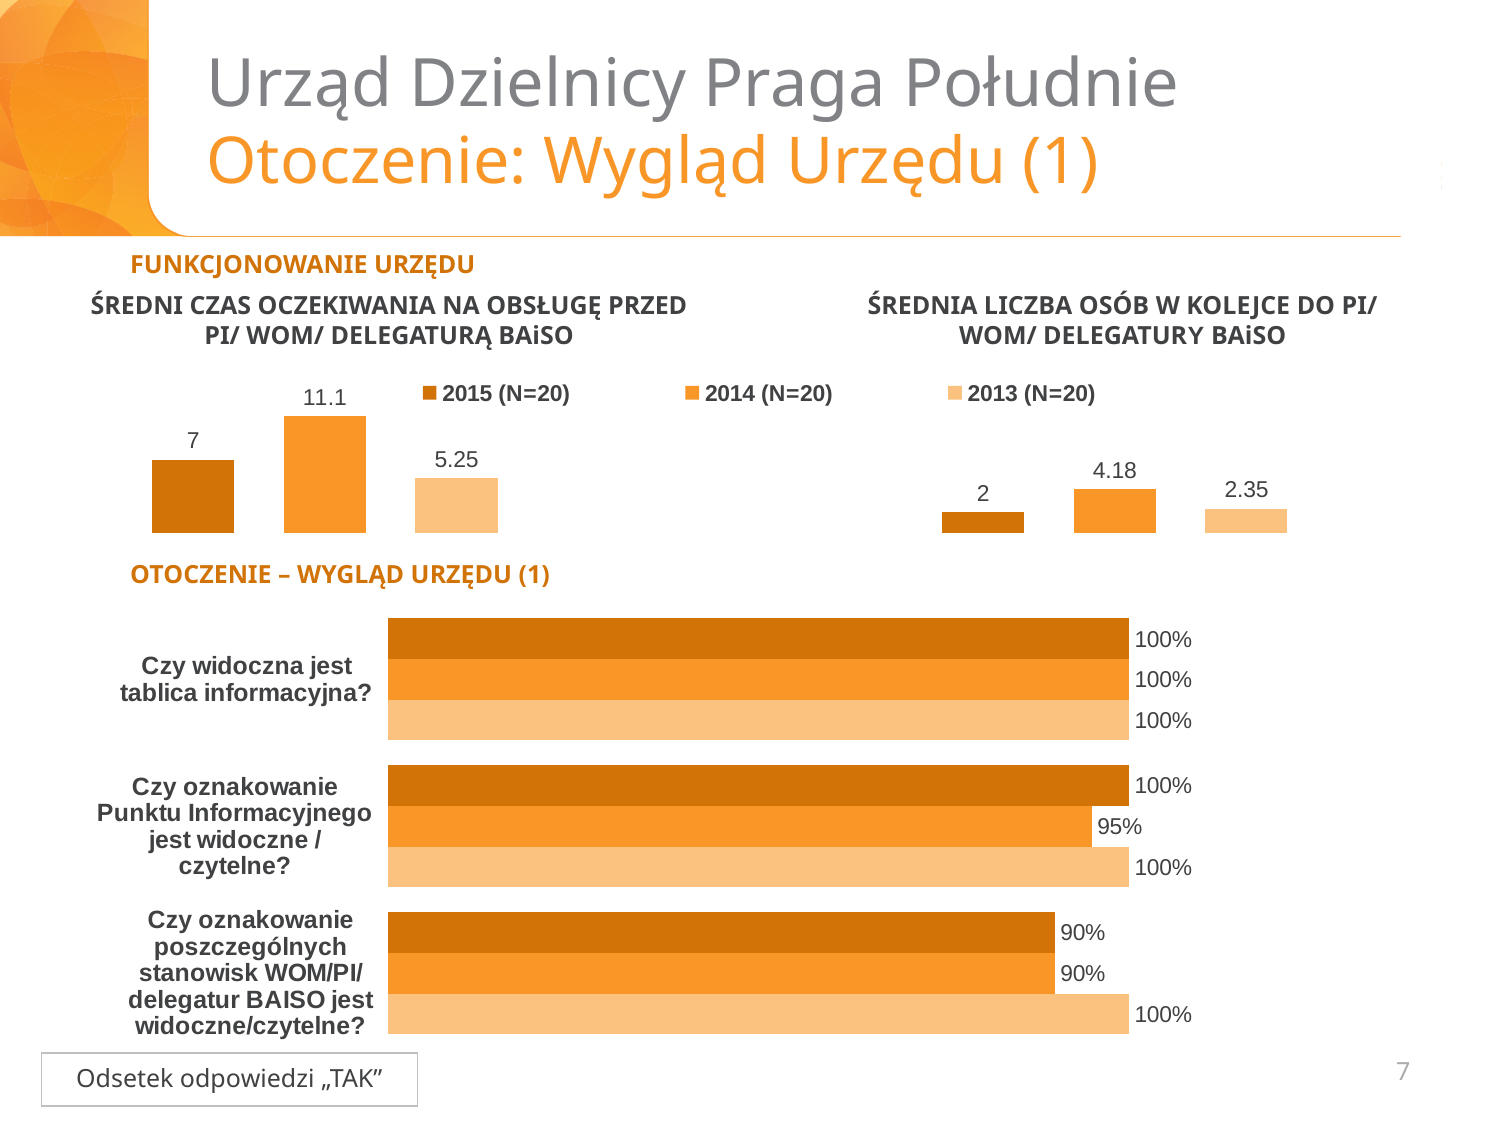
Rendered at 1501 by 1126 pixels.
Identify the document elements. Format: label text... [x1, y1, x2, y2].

chart [125, 360, 1375, 534]
text_box Odsetek odpowiedzi „TAK” [41, 1052, 418, 1106]
text_box ŚREDNI CZAS OCZEKIWANIA NA OBSŁUGĘ PRZED PI/ WOM/ DELEGATURĄ BAiSO [59, 282, 720, 358]
picture [0, 0, 147, 237]
chart [96, 602, 1337, 1048]
text_box ŚREDNIA LICZBA OSÓB W KOLEJCE DO PI/ WOM/ DELEGATURY BAiSO [822, 282, 1424, 358]
slide_number 7 [1075, 1042, 1426, 1103]
text_box OTOCZENIE – WYGLĄD URZĘDU (1) [100, 551, 678, 601]
title Urząd Dzielnicy Praga Południe Otoczenie: Wygląd Urzędu (1) [147, 0, 1442, 237]
text_box FUNKCJONOWANIE URZĘDU [100, 240, 678, 291]
